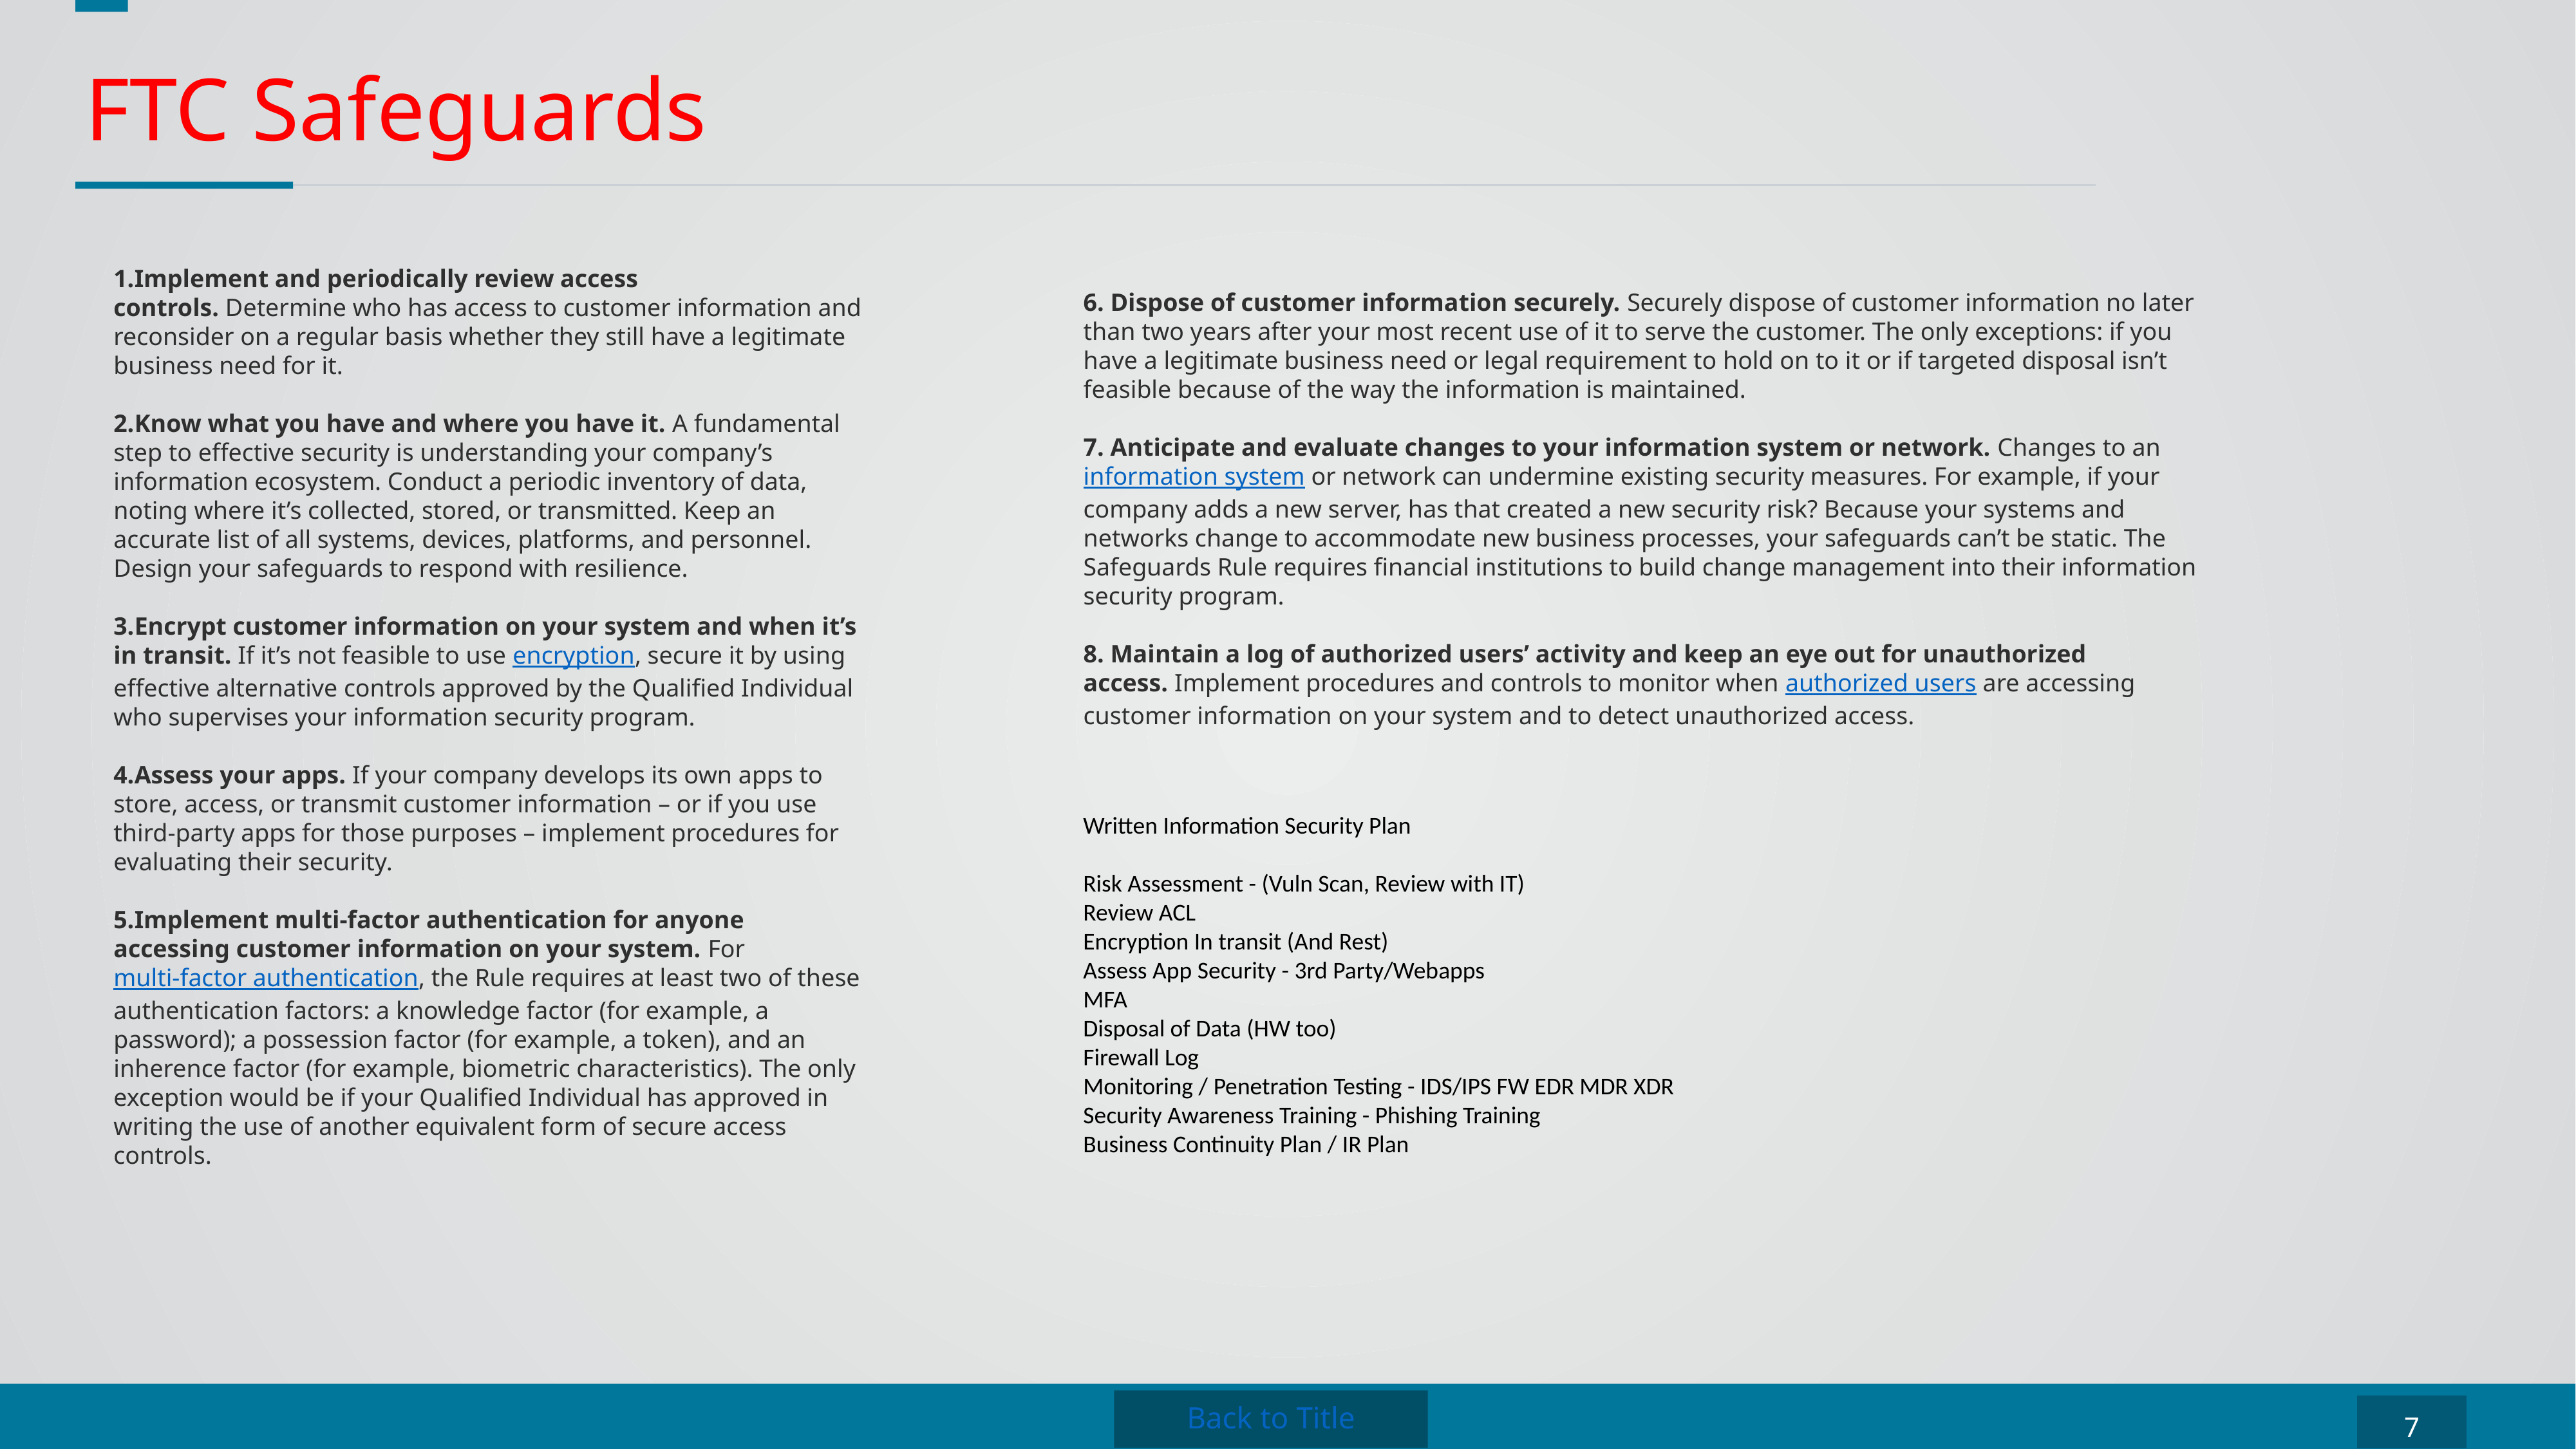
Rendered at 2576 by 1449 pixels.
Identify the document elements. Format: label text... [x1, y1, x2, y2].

text_box Back to Title [1114, 1390, 1428, 1448]
text_box 6. Dispose of customer information securely. Securely dispose of customer information no later than two years after your most recent use of it to serve the customer. The only exceptions: if you have a legitimate business need or legal requirement to hold on to it or if targeted disposal isn’t feasible because of the way the information is maintained. 7. Anticipate and evaluate changes to your information system or network. Changes to an information system or network can undermine existing security measures. For example, if your company adds a new server, has that created a new security risk? Because your systems and networks change to accommodate new business processes, your safeguards can’t be static. The Safeguards Rule requires financial institutions to build change management into their information security program. 8. Maintain a log of authorized users’ activity and keep an eye out for unauthorized access. Implement procedures and controls to monitor when authorized users are accessing customer information on your system and to detect unauthorized access. [1073, 282, 2224, 805]
text_box Written Information Security Plan Risk Assessment - (Vuln Scan, Review with IT) Review ACL Encryption In transit (And Rest) Assess App Security - 3rd Party/Webapps MFA Disposal of Data (HW too) Firewall Log Monitoring / Penetration Testing - IDS/IPS FW EDR MDR XDR Security Awareness Training - Phishing Training Business Continuity Plan / IR Plan [1073, 805, 2338, 1240]
list FTC Safeguards [75, 56, 2467, 157]
slide_number 7 [2362, 1400, 2462, 1448]
text_box Implement and periodically review access controls. Determine who has access to customer information and reconsider on a regular basis whether they still have a legitimate business need for it. Know what you have and where you have it. A fundamental step to effective security is understanding your company’s information ecosystem. Conduct a periodic inventory of data, noting where it’s collected, stored, or transmitted. Keep an accurate list of all systems, devices, platforms, and personnel. Design your safeguards to respond with resilience. Encrypt customer information on your system and when it’s in transit. If it’s not feasible to use encryption, secure it by using effective alternative controls approved by the Qualified Individual who supervises your information security program. Assess your apps. If your company develops its own apps to store, access, or transmit customer information – or if you use third-party apps for those purposes – implement procedures for evaluating their security. Implement multi-factor authentication for anyone accessing customer information on your system. For multi-factor authentication, the Rule requires at least two of these authentication factors: a knowledge factor (for example, a password); a possession factor (for example, a token), and an inherence factor (for example, biometric characteristics). The only exception would be if your Qualified Individual has approved in writing the use of another equivalent form of secure access controls. [104, 258, 874, 1174]
